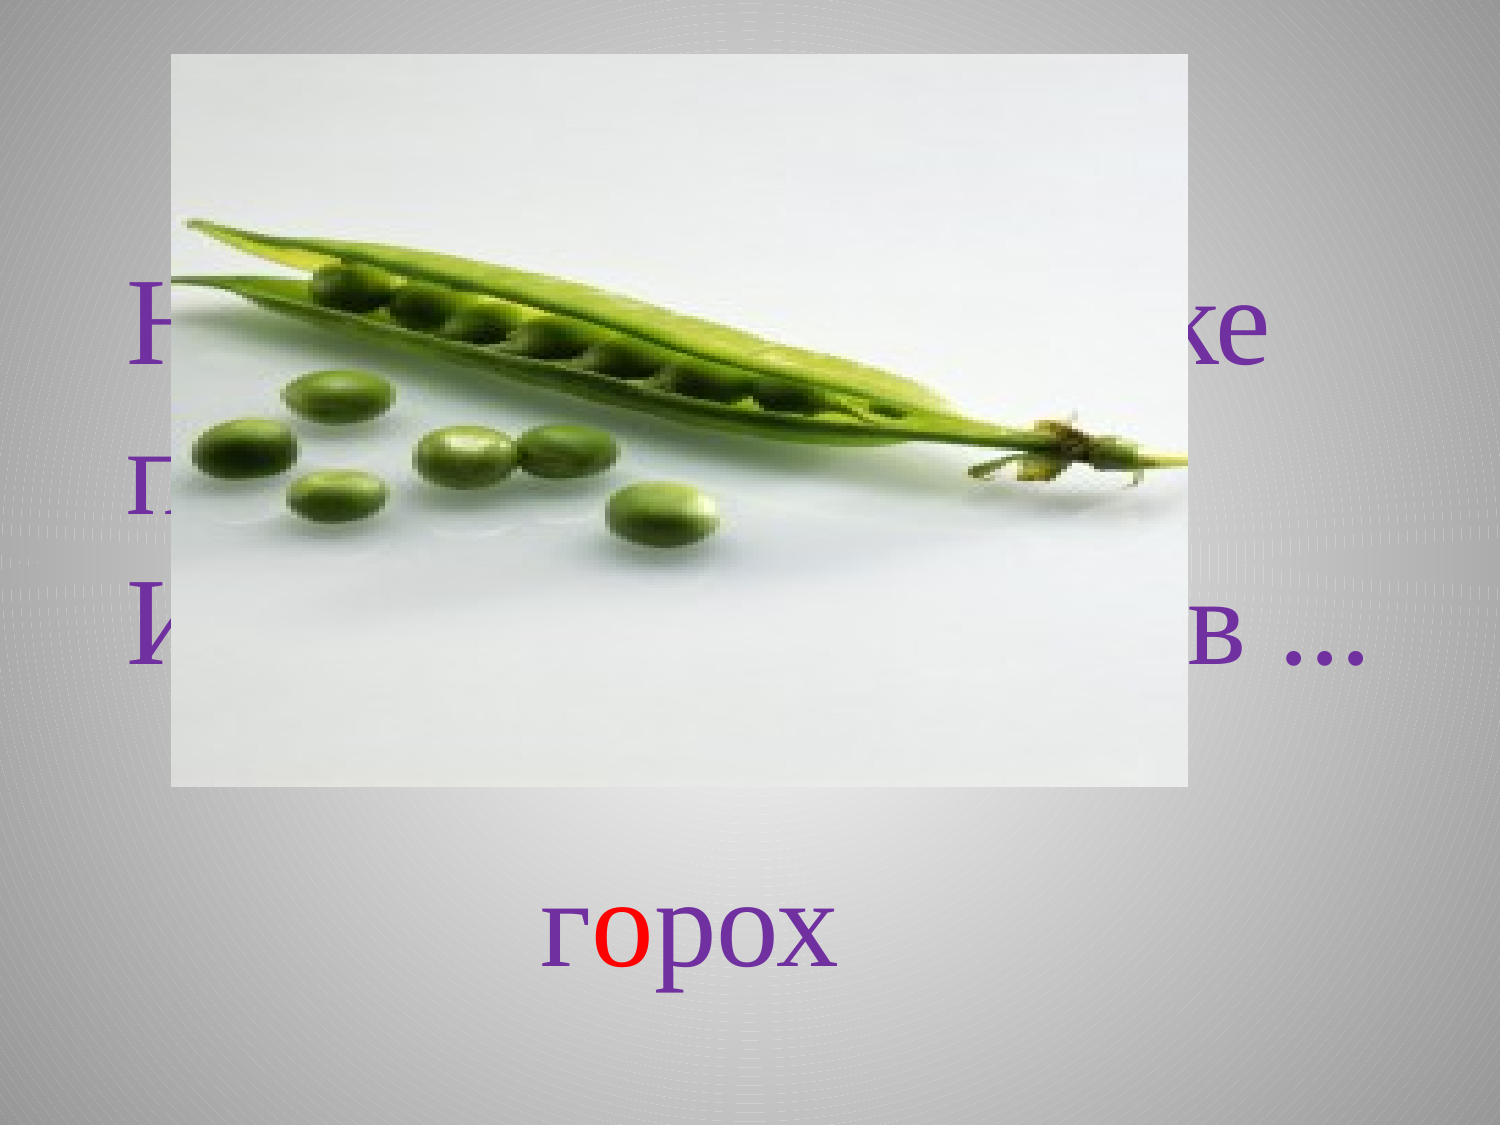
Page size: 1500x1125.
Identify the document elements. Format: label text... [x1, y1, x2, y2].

text_box На жарком солнышке подсох И рвётся из стручков ... [1193, 231, 1400, 787]
text_box На жарком солнышке подсох И рвётся из стручков ... [112, 231, 165, 787]
picture [170, 54, 1188, 788]
text_box горох [527, 834, 853, 999]
